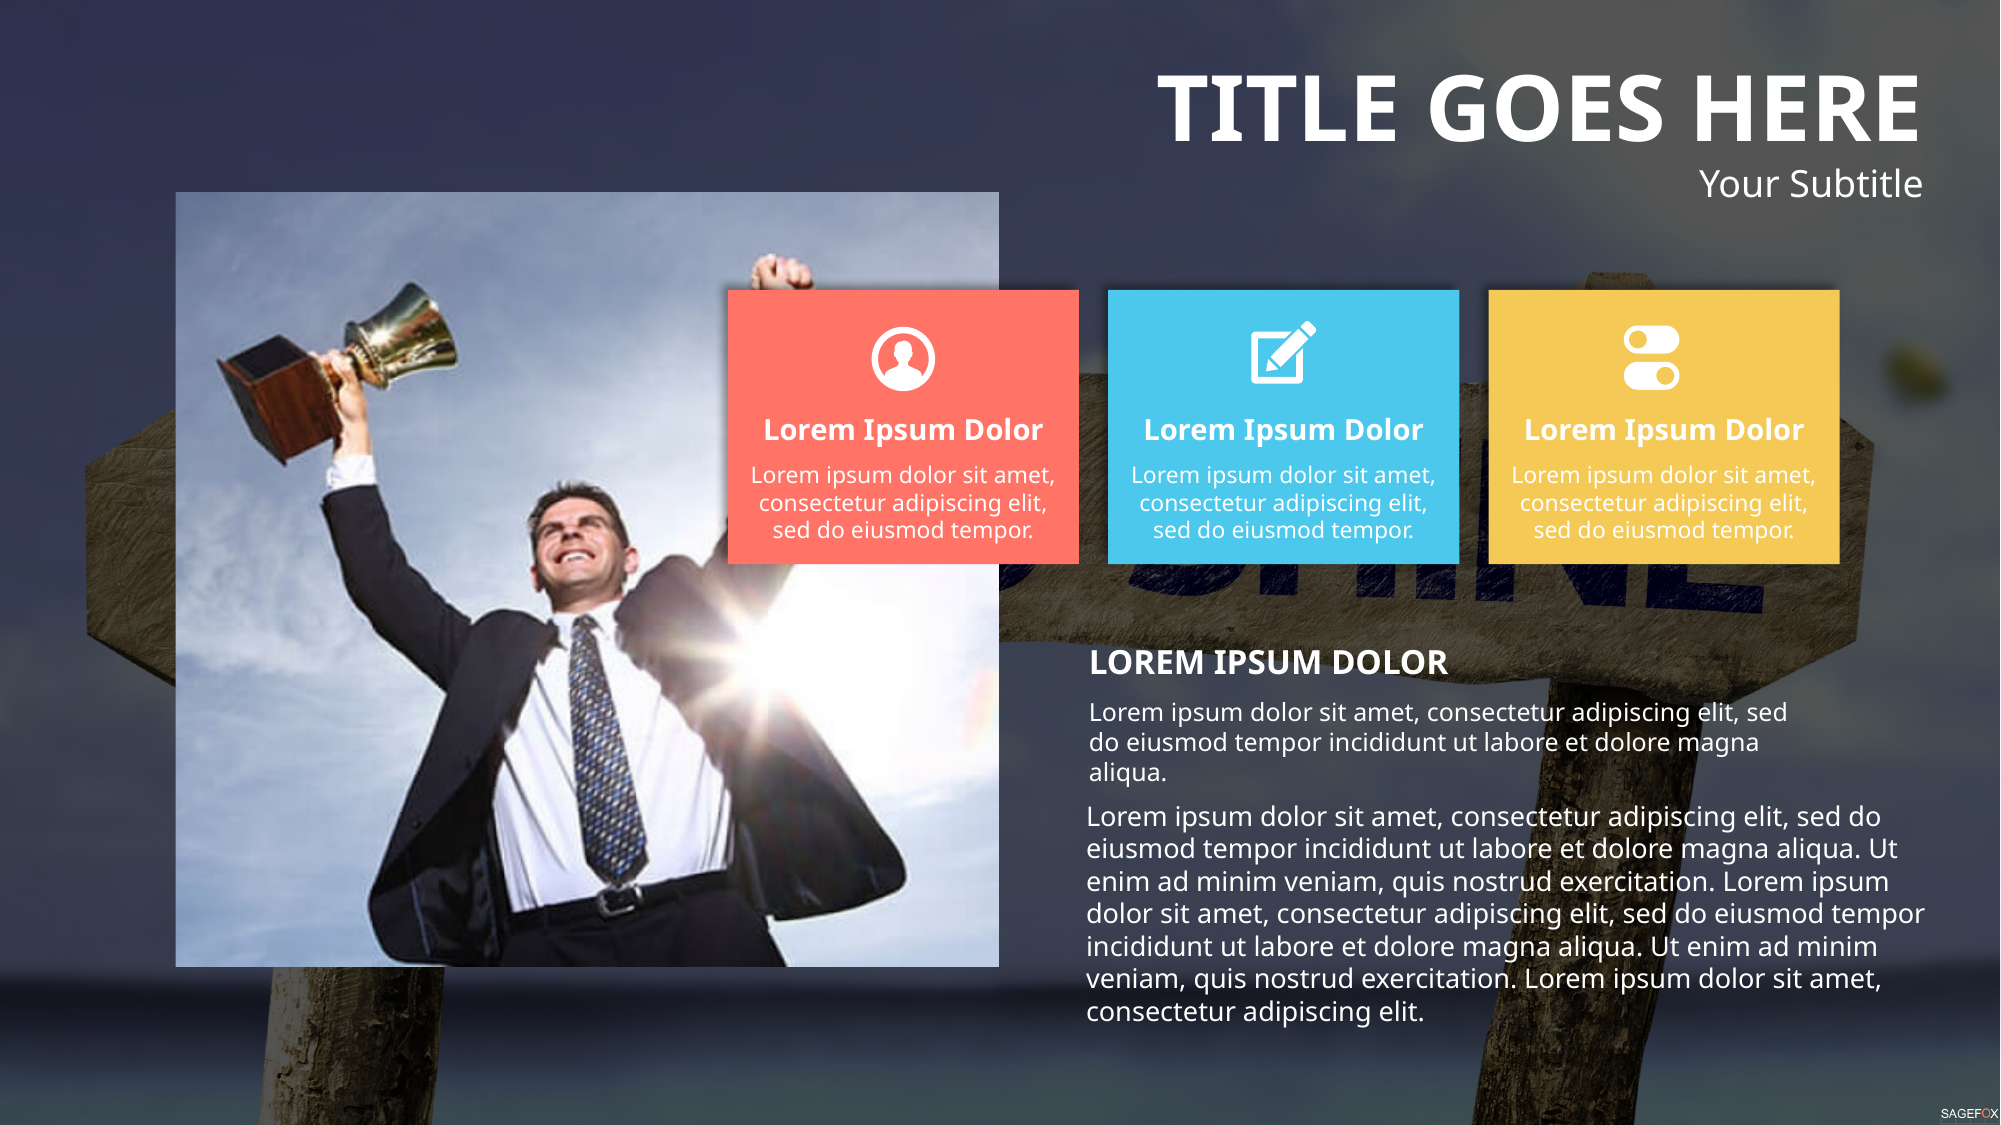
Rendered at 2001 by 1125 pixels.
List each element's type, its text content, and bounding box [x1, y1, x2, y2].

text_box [1251, 321, 1317, 384]
text_box [1107, 289, 1460, 565]
text_box Lorem Ipsum Dolor Lorem ipsum dolor sit amet, consectetur adipiscing elit, sed do eiusmod tempor. [1496, 405, 1833, 549]
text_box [1623, 325, 1680, 390]
text_box [175, 192, 1000, 967]
text_box Lorem Ipsum Dolor Lorem ipsum dolor sit amet, consectetur adipiscing elit, sed do eiusmod tempor. [1115, 405, 1452, 549]
text_box TITLE GOES HERE Your Subtitle [1035, 42, 1939, 212]
text_box [1488, 289, 1841, 565]
text_box Lorem Ipsum Dolor Lorem ipsum dolor sit amet, consectetur adipiscing elit, sed do eiusmod tempor. [735, 405, 1072, 549]
text_box [727, 289, 1080, 565]
text_box LOREM IPSUM DOLOR Lorem ipsum dolor sit amet, consectetur adipiscing elit, sed do eiusmod tempor incididunt ut labore et dolore magna aliqua. [1078, 636, 1833, 791]
text_box [871, 326, 936, 392]
picture [0, 0, 2001, 1125]
text_box Lorem ipsum dolor sit amet, consectetur adipiscing elit, sed do eiusmod tempor incididunt ut labore et dolore magna aliqua. Ut enim ad minim veniam, quis nostrud exercitation. Lorem ipsum dolor sit amet, consectetur adipiscing elit, sed do eiusmod tempor incididunt ut labore et dolore magna aliqua. Ut enim ad minim veniam, quis nostrud exercitation. Lorem ipsum dolor sit amet, consectetur adipiscing elit. [1071, 791, 1969, 1035]
